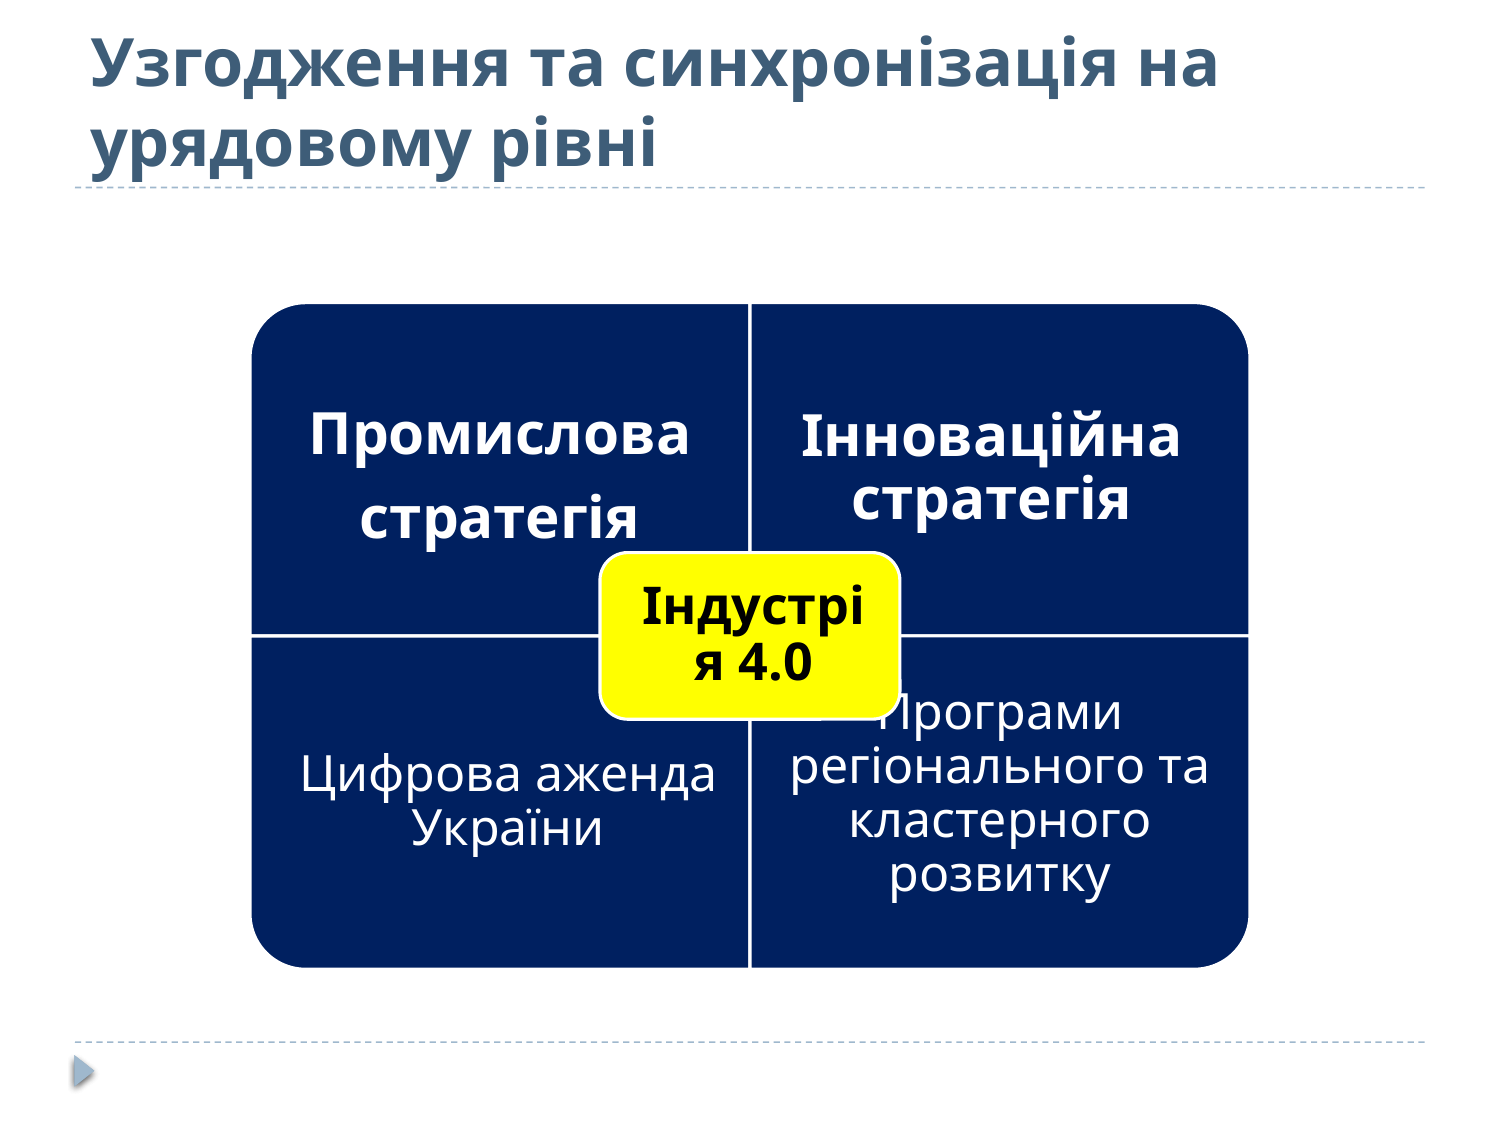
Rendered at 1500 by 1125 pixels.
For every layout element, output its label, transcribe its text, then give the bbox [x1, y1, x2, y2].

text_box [249, 302, 1251, 970]
title Узгодження та синхронізація на урядовому рівні [74, 37, 1426, 188]
